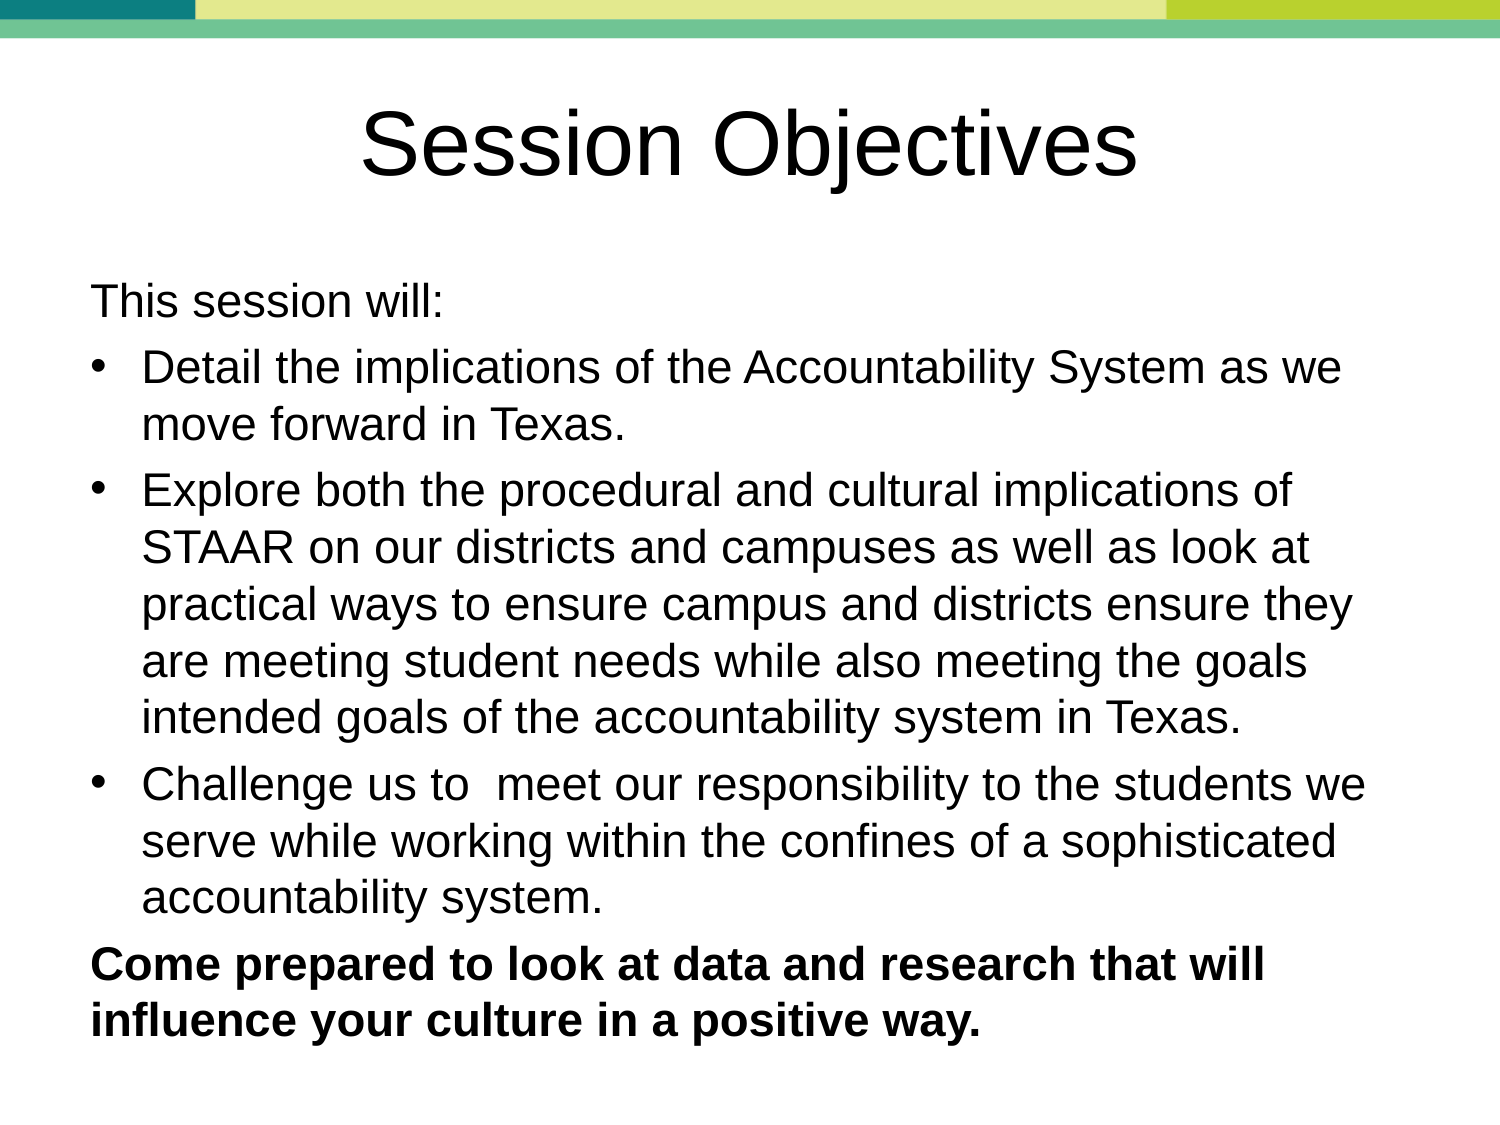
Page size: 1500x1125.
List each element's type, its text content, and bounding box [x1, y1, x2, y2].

list This session will: Detail the implications of the Accountability System as we move forward in Texas. Explore both the procedural and cultural implications of STAAR on our districts and campuses as well as look at practical ways to ensure campus and districts ensure they are meeting student needs while also meeting the goals intended goals of the accountability system in Texas. Challenge us to meet our responsibility to the students we serve while working within the confines of a sophisticated accountability system. Come prepared to look at data and research that will influence your culture in a positive way. [75, 262, 1425, 1071]
title Session Objectives [75, 45, 1425, 233]
picture [0, 0, 1500, 1125]
